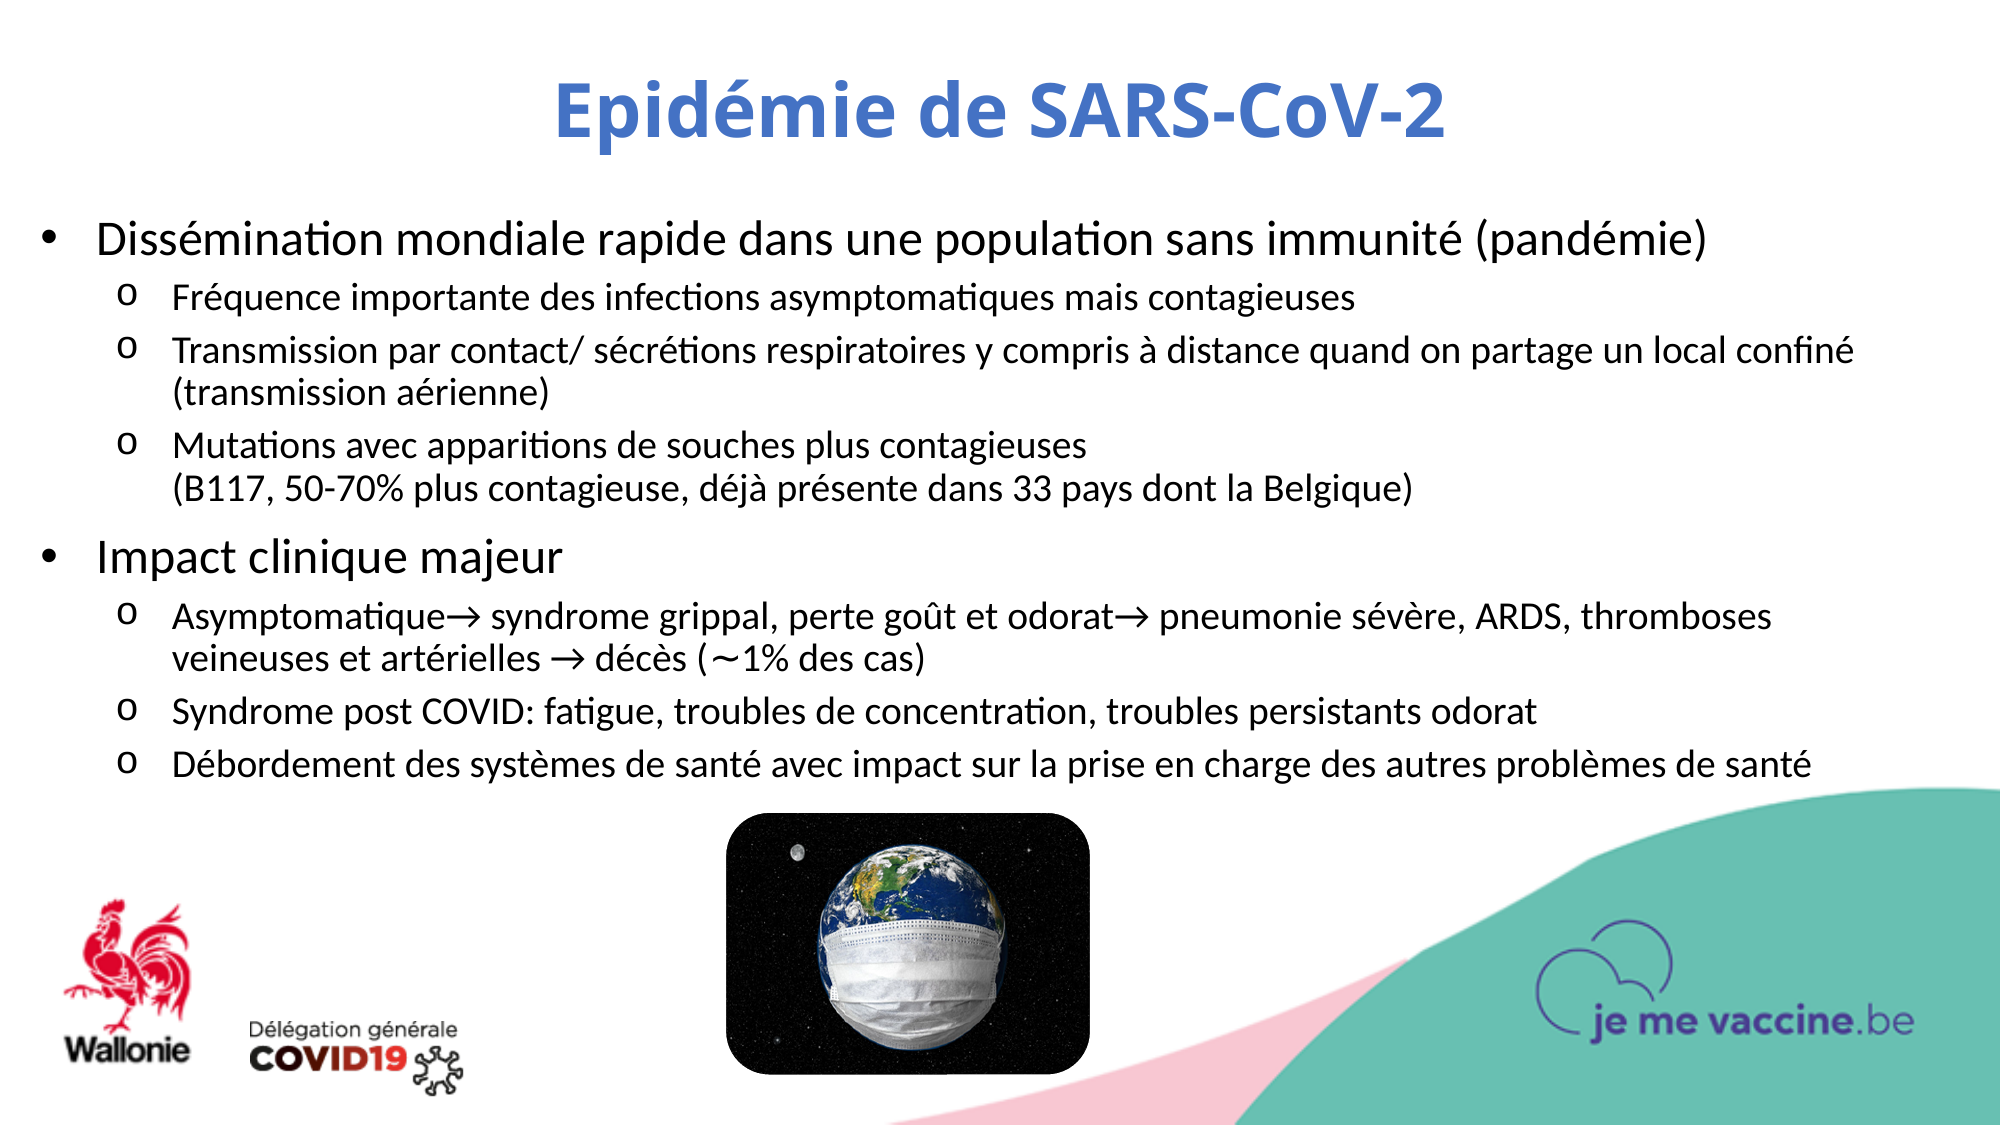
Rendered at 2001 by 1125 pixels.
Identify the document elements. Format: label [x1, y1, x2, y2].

text_box [725, 811, 1091, 1076]
picture [0, 0, 2000, 1125]
